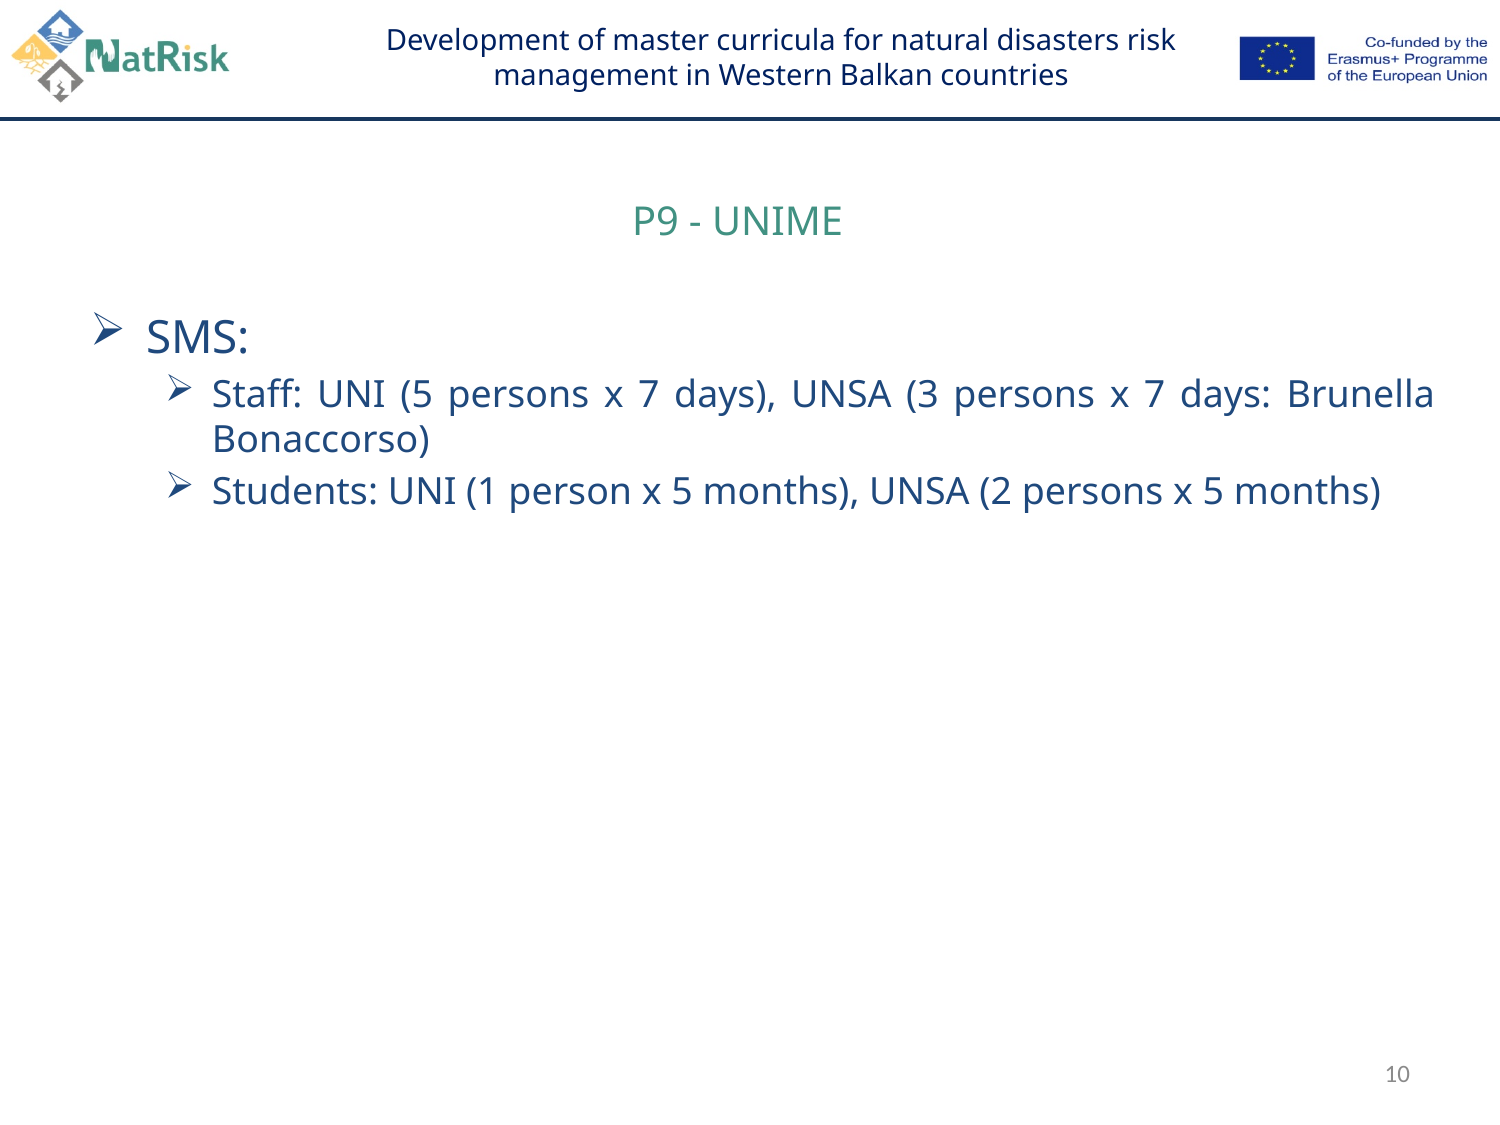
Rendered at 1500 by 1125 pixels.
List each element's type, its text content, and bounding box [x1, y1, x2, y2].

picture [1224, 24, 1500, 93]
picture [0, 0, 238, 113]
list SMS: Staff: UNI (5 persons x 7 days), UNSA (3 persons x 7 days: Brunella Bonaccorso) Students: UNI (1 person x 5 months), UNSA (2 persons x 5 months) [75, 299, 1450, 1043]
title P9 - UNIME [62, 187, 1413, 311]
slide_number 10 [1074, 1042, 1425, 1103]
text_box Development of master curricula for natural disasters risk management in Western Balkan countries [324, 24, 1223, 88]
